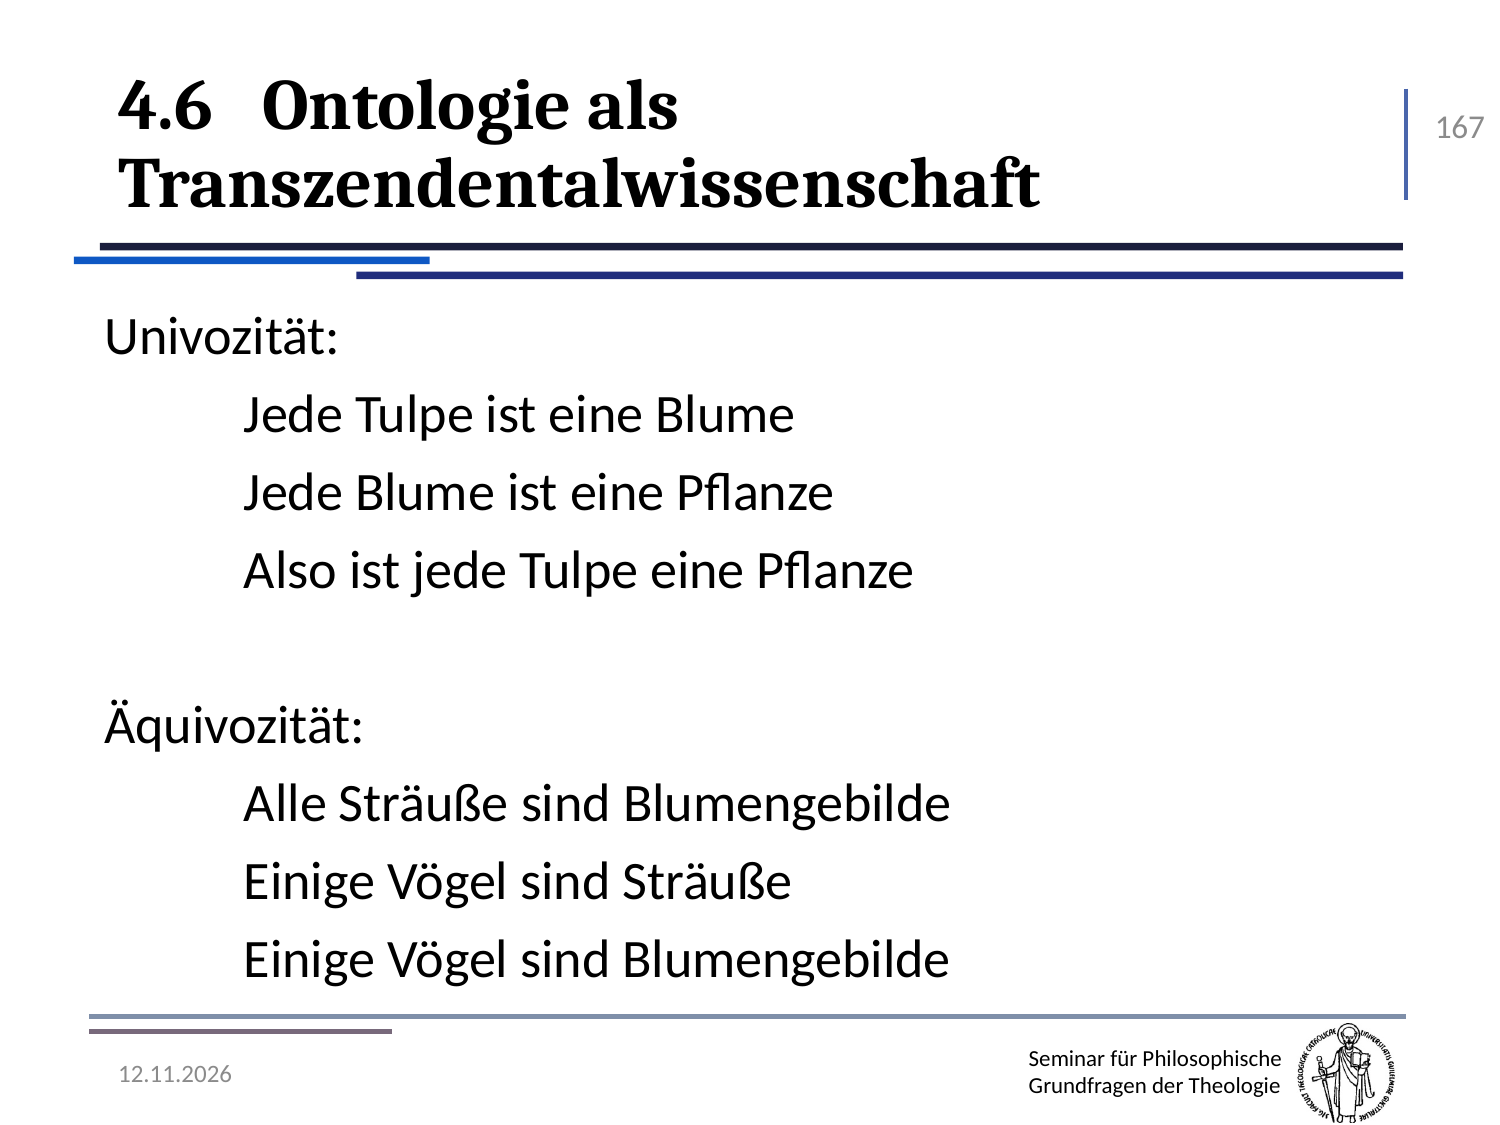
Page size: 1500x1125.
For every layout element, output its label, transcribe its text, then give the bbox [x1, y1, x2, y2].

list Univozität: Jede Tulpe ist eine Blume Jede Blume ist eine Pflanze Also ist jede Tulpe eine Pflanze Äquivozität: Alle Sträuße sind Blumengebilde Einige Vögel sind Sträuße Einige Vögel sind Blumengebilde [89, 300, 1404, 999]
title 4.6 Ontologie als Transzendentalwissenschaft [97, 54, 1403, 237]
slide_number 167 [1405, 82, 1500, 168]
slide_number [103, 1042, 252, 1103]
